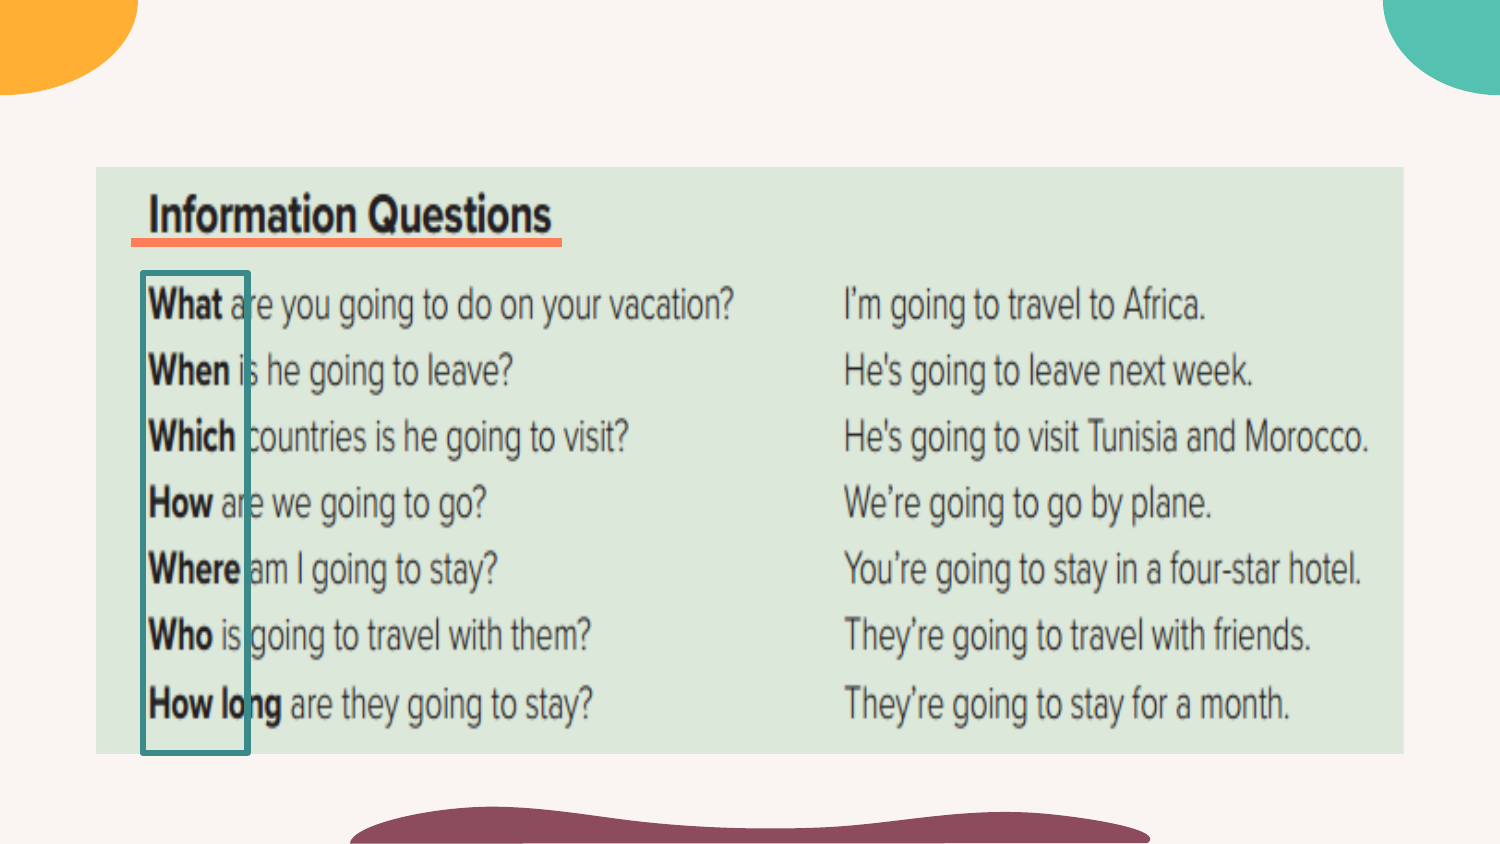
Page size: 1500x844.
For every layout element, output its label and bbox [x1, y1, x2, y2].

picture [95, 166, 1404, 754]
